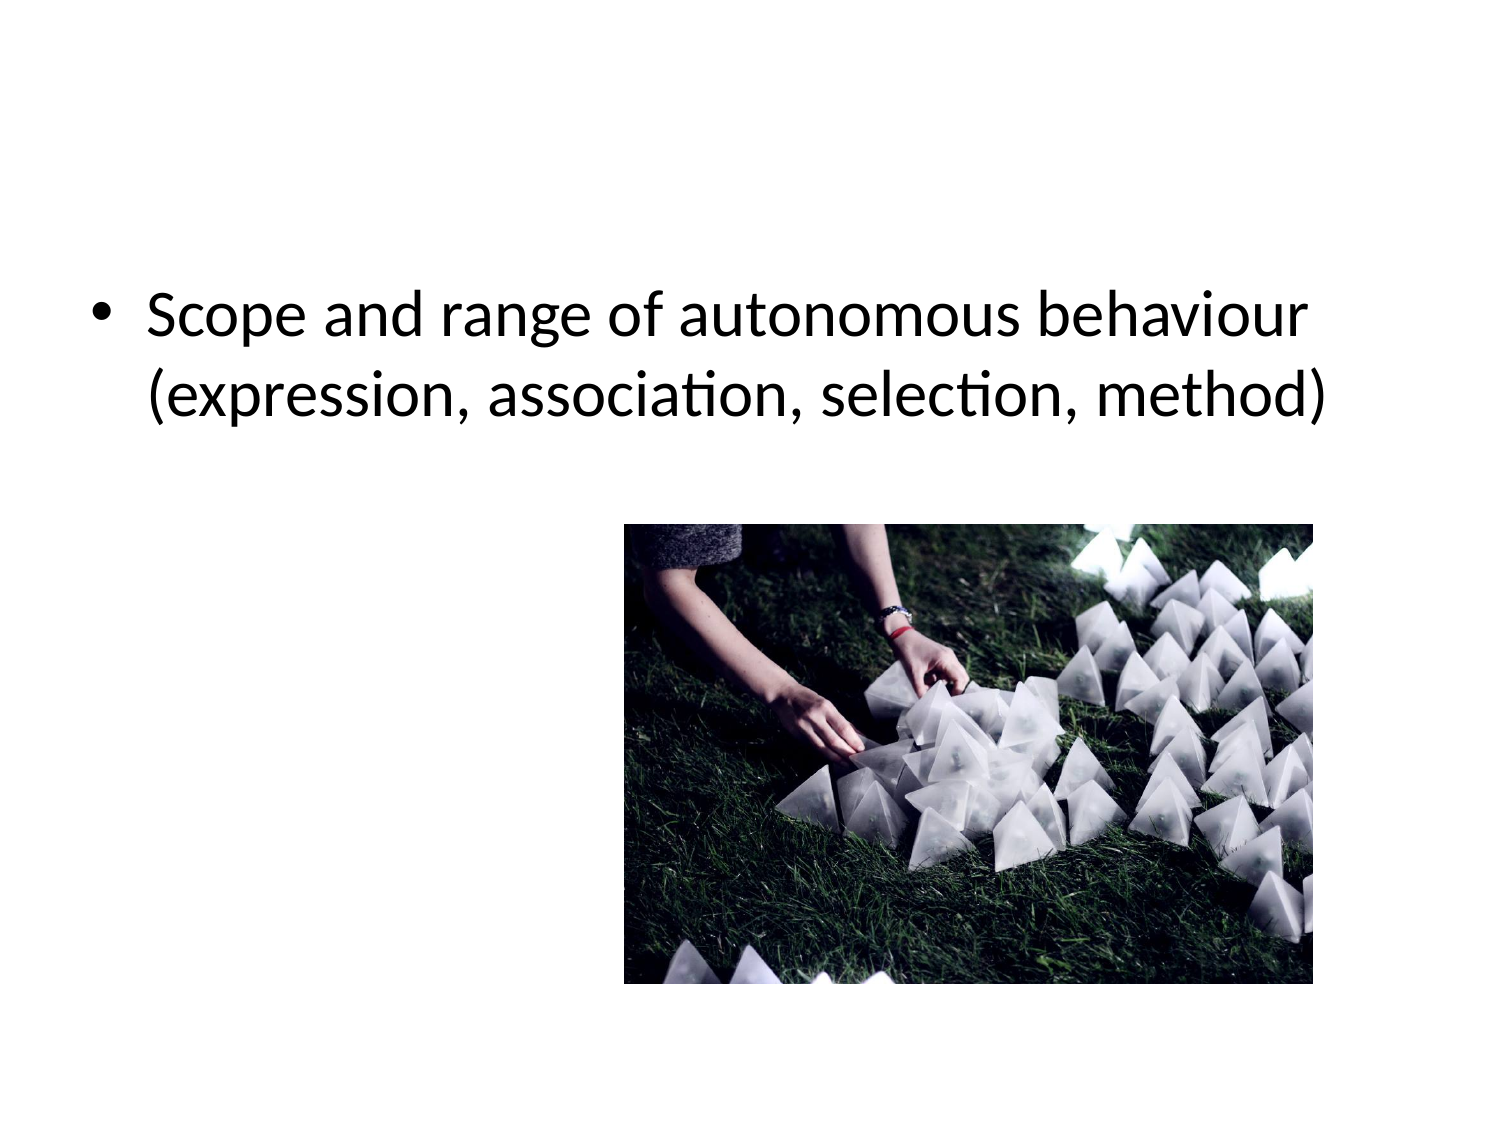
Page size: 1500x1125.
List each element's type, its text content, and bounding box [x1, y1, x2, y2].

list Scope and range of autonomous behaviour (expression, association, selection, method) [75, 262, 1425, 1005]
picture [624, 524, 1314, 985]
